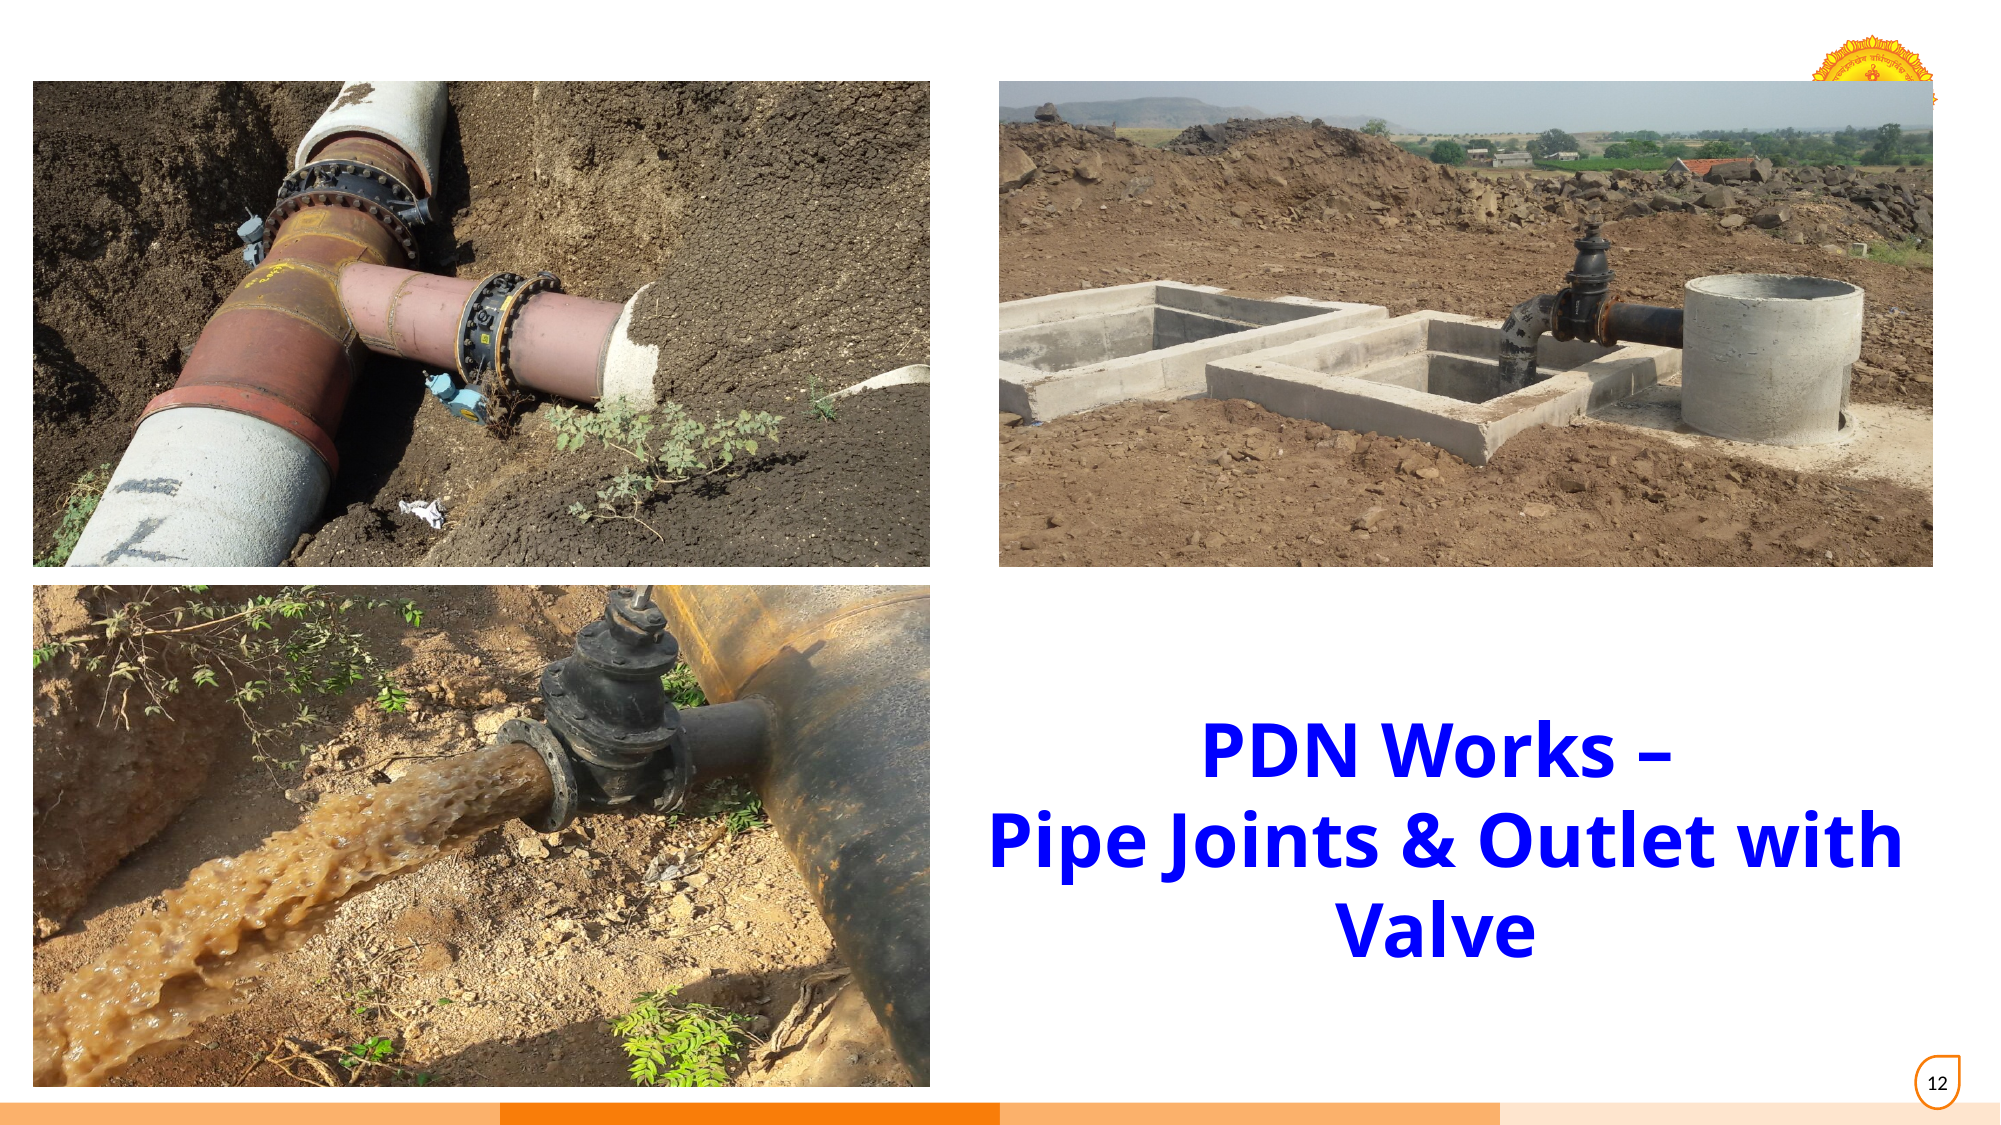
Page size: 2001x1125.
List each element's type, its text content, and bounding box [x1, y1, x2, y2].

picture [999, 28, 1947, 568]
text_box PDN Works – Pipe Joints & Outlet with Valve [966, 632, 1927, 1044]
picture [33, 585, 930, 1087]
picture [33, 81, 930, 568]
